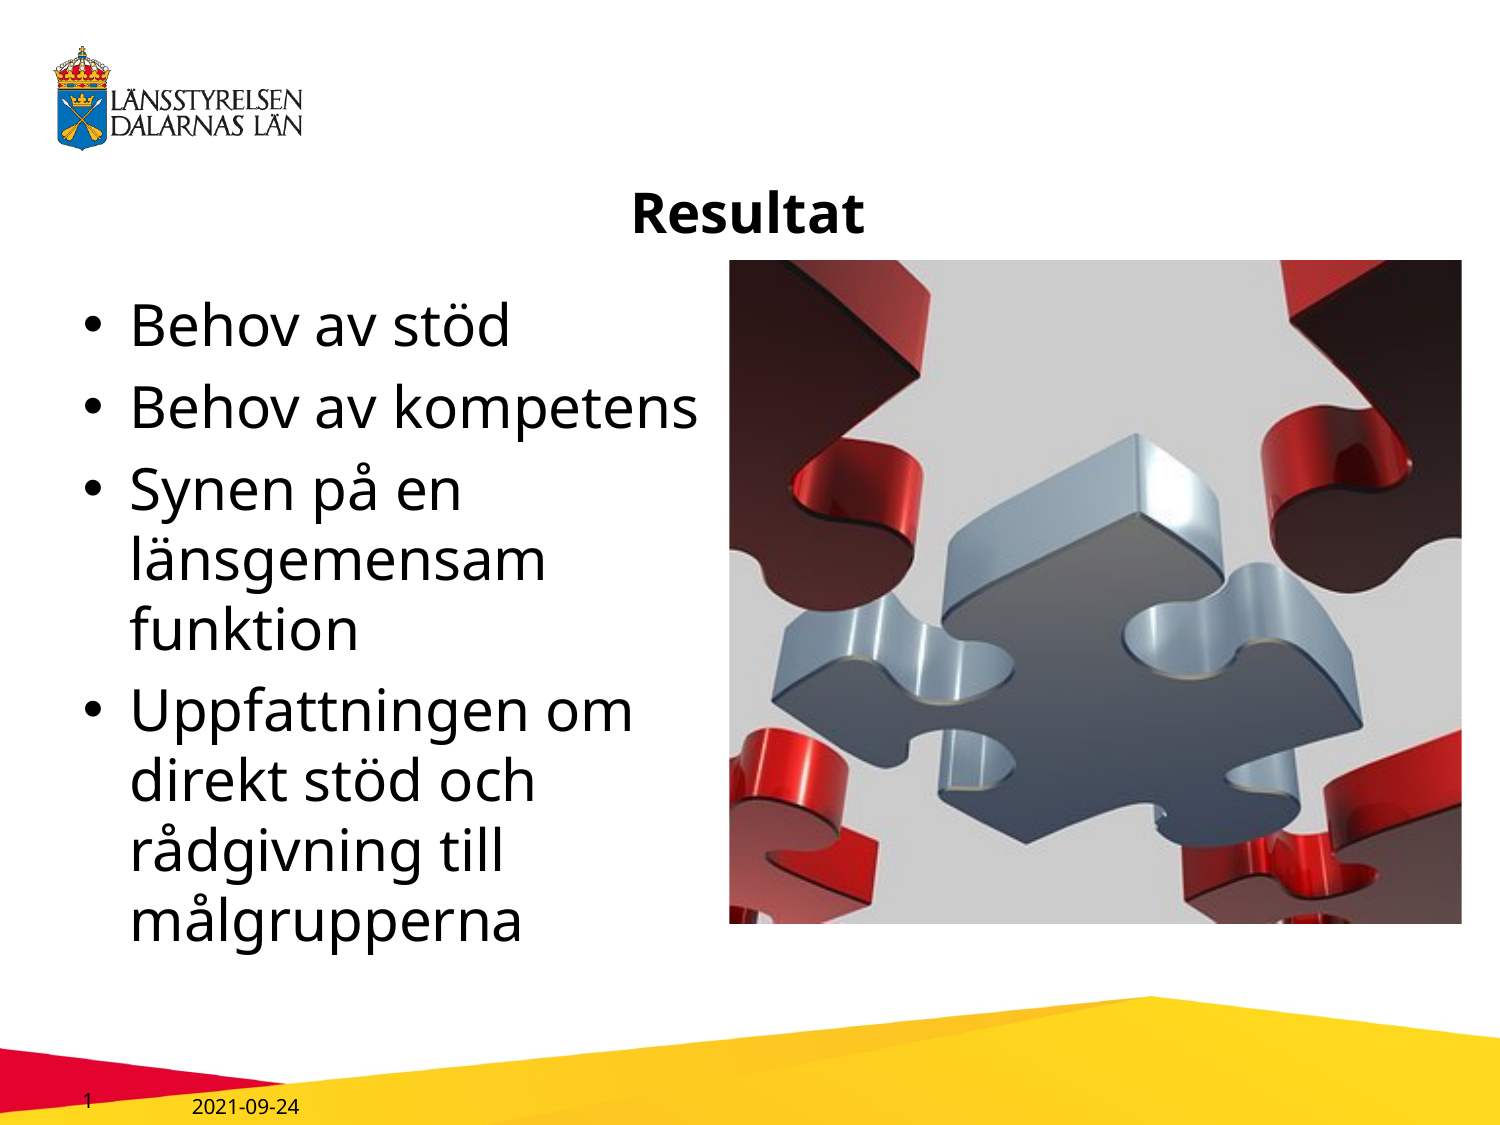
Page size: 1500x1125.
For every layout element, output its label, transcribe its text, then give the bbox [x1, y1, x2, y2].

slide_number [177, 1089, 372, 1123]
list Behov av stöd Behov av kompetens Synen på en länsgemensam funktion Uppfattningen om direkt stöd och rådgivning till målgrupperna [67, 281, 730, 944]
picture [53, 46, 302, 151]
slide_number 1 [67, 1077, 115, 1125]
text_box [785, 281, 1500, 944]
title Resultat [67, 103, 1430, 252]
picture [729, 260, 1462, 924]
picture [0, 996, 1500, 1125]
